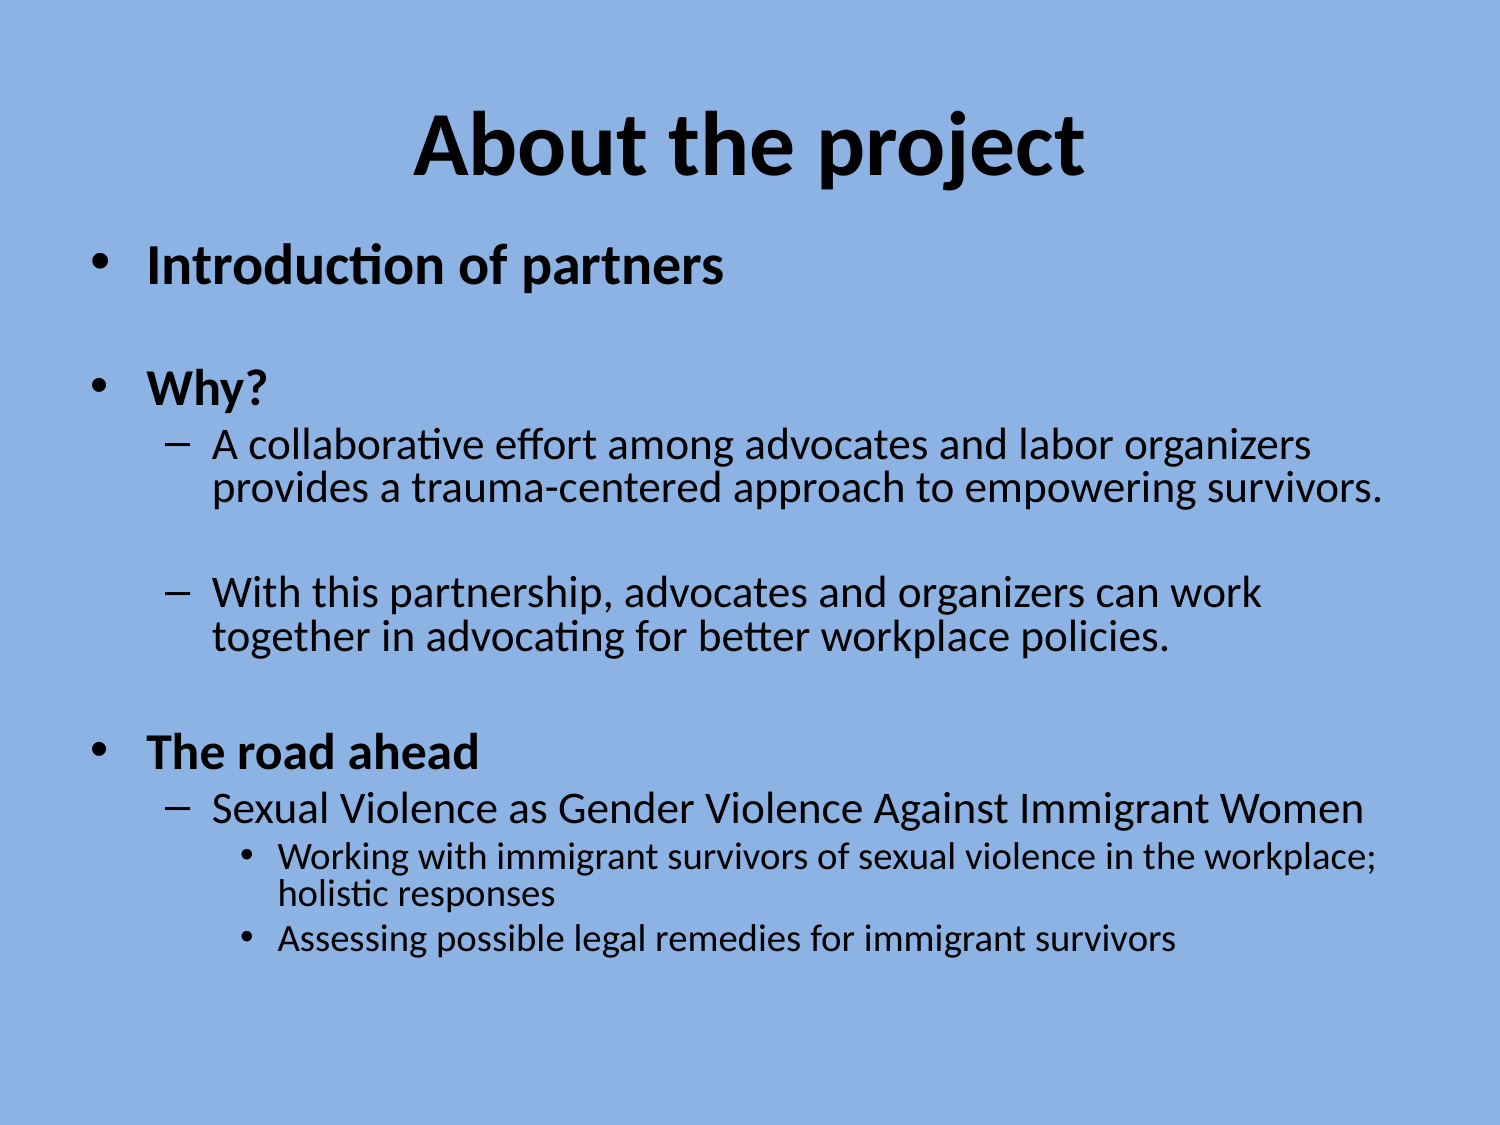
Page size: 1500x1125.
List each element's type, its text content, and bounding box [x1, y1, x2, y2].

list Introduction of partners Why? A collaborative effort among advocates and labor organizers provides a trauma-centered approach to empowering survivors. With this partnership, advocates and organizers can work together in advocating for better workplace policies. The road ahead Sexual Violence as Gender Violence Against Immigrant Women Working with immigrant survivors of sexual violence in the workplace; holistic responses Assessing possible legal remedies for immigrant survivors [75, 232, 1425, 1048]
title About the project [75, 45, 1425, 232]
